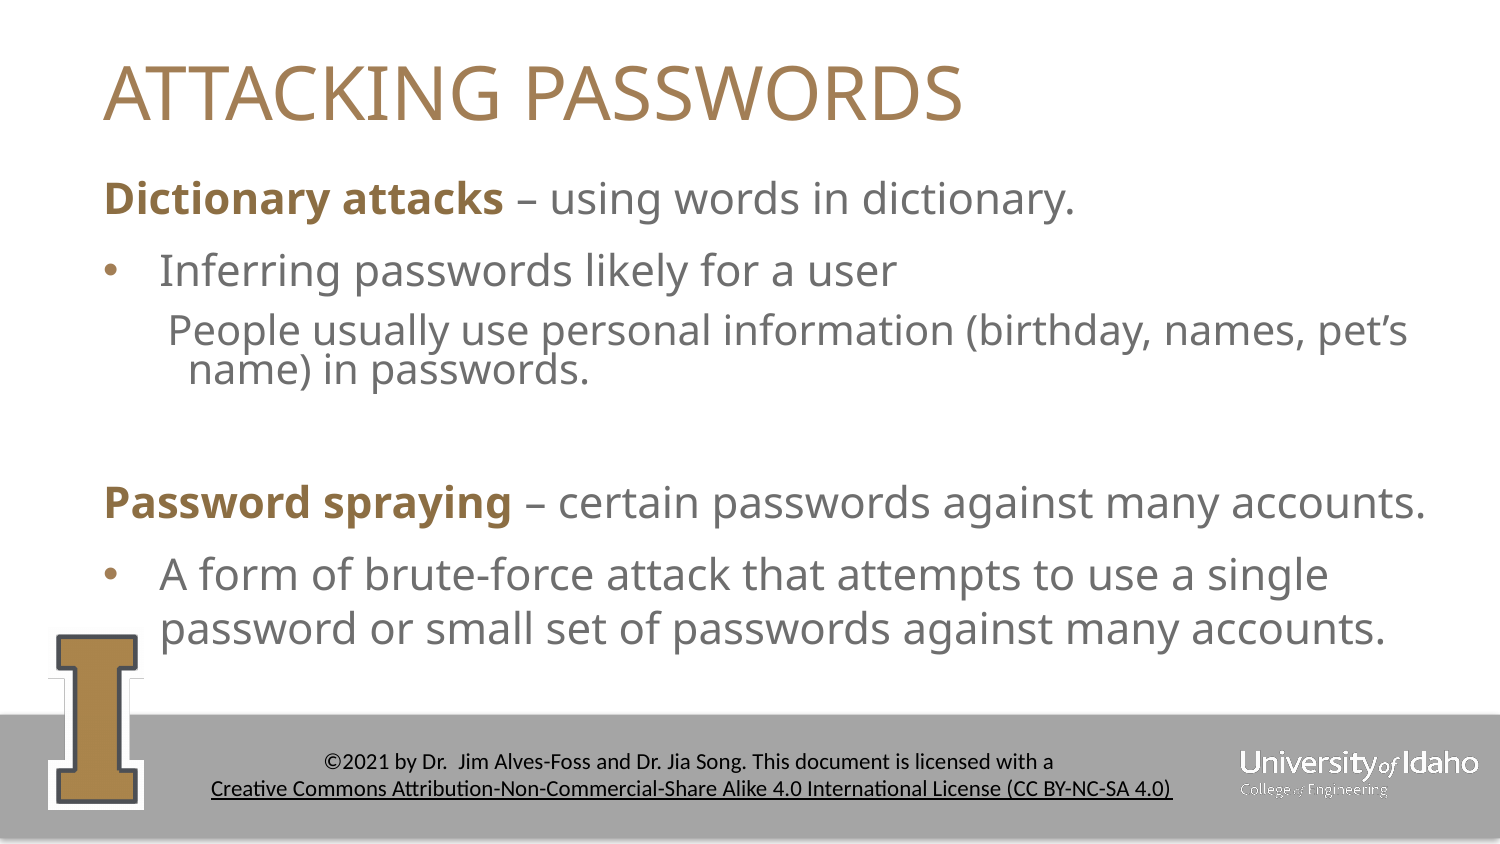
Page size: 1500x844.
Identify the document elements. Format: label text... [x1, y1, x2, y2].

title ATTACKING PASSWORDS [103, 44, 1397, 158]
list Dictionary attacks – using words in dictionary. Inferring passwords likely for a user People usually use personal information (birthday, names, pet’s name) in passwords. Password spraying – certain passwords against many accounts. A form of brute-force attack that attempts to use a single password or small set of passwords against many accounts. [103, 169, 1441, 760]
picture [1118, 658, 1500, 844]
picture [48, 627, 144, 810]
